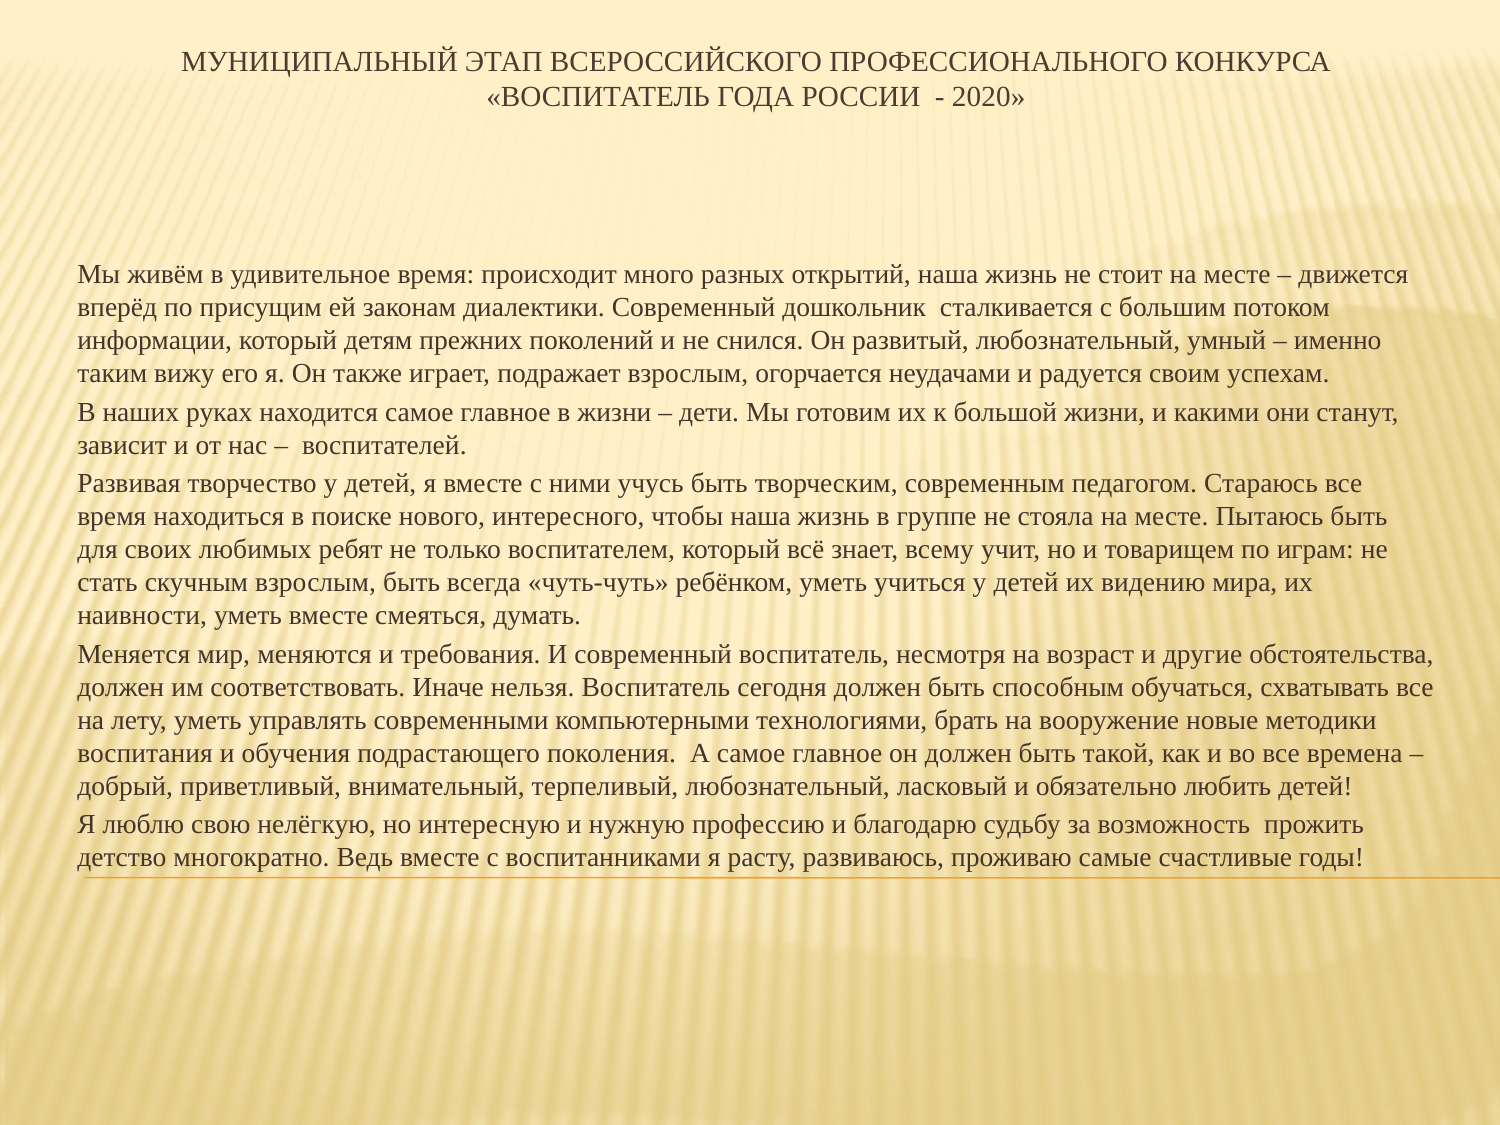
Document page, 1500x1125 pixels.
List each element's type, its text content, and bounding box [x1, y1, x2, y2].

title Муниципальный этап Всероссийского профессионального конкурса «Воспитатель года России - 2020» [62, 35, 1450, 141]
subtitle Мы живём в удивительное время: происходит много разных открытий, наша жизнь не стоит на месте – движется вперёд по присущим ей законам диалектики. Современный дошкольник сталкивается с большим потоком информации, который детям прежних поколений и не снился. Он развитый, любознательный, умный – именно таким вижу его я. Он также играет, подражает взрослым, огорчается неудачами и радуется своим успехам. В наших руках находится самое главное в жизни – дети. Мы готовим их к большой жизни, и какими они станут, зависит и от нас – воспитателей. Развивая творчество у детей, я вместе с ними учусь быть творческим, современным педагогом. Стараюсь все время находиться в поиске нового, интересного, чтобы наша жизнь в группе не стояла на месте. Пытаюсь быть для своих любимых ребят не только воспитателем, который всё знает, всему учит, но и товарищем по играм: не стать скучным взрослым, быть всегда «чуть-чуть» ребёнком, уметь учиться у детей их видению мира, их наивности, уметь вместе смеяться, думать. Меняется мир, меняются и требования. И современный воспитатель, несмотря на возраст и другие обстоятельства, должен им соответствовать. Иначе нельзя. Воспитатель сегодня должен быть способным обучаться, схватывать все на лету, уметь управлять современными компьютерными технологиями, брать на вооружение новые методики воспитания и обучения подрастающего поколения. А самое главное он должен быть такой, как и во все времена – добрый, приветливый, внимательный, терпеливый, любознательный, ласковый и обязательно любить детей! Я люблю свою нелёгкую, но интересную и нужную профессию и благодарю судьбу за возможность прожить детство многократно. Ведь вместе с воспитанниками я расту, развиваюсь, проживаю самые счастливые годы! [62, 246, 1450, 926]
